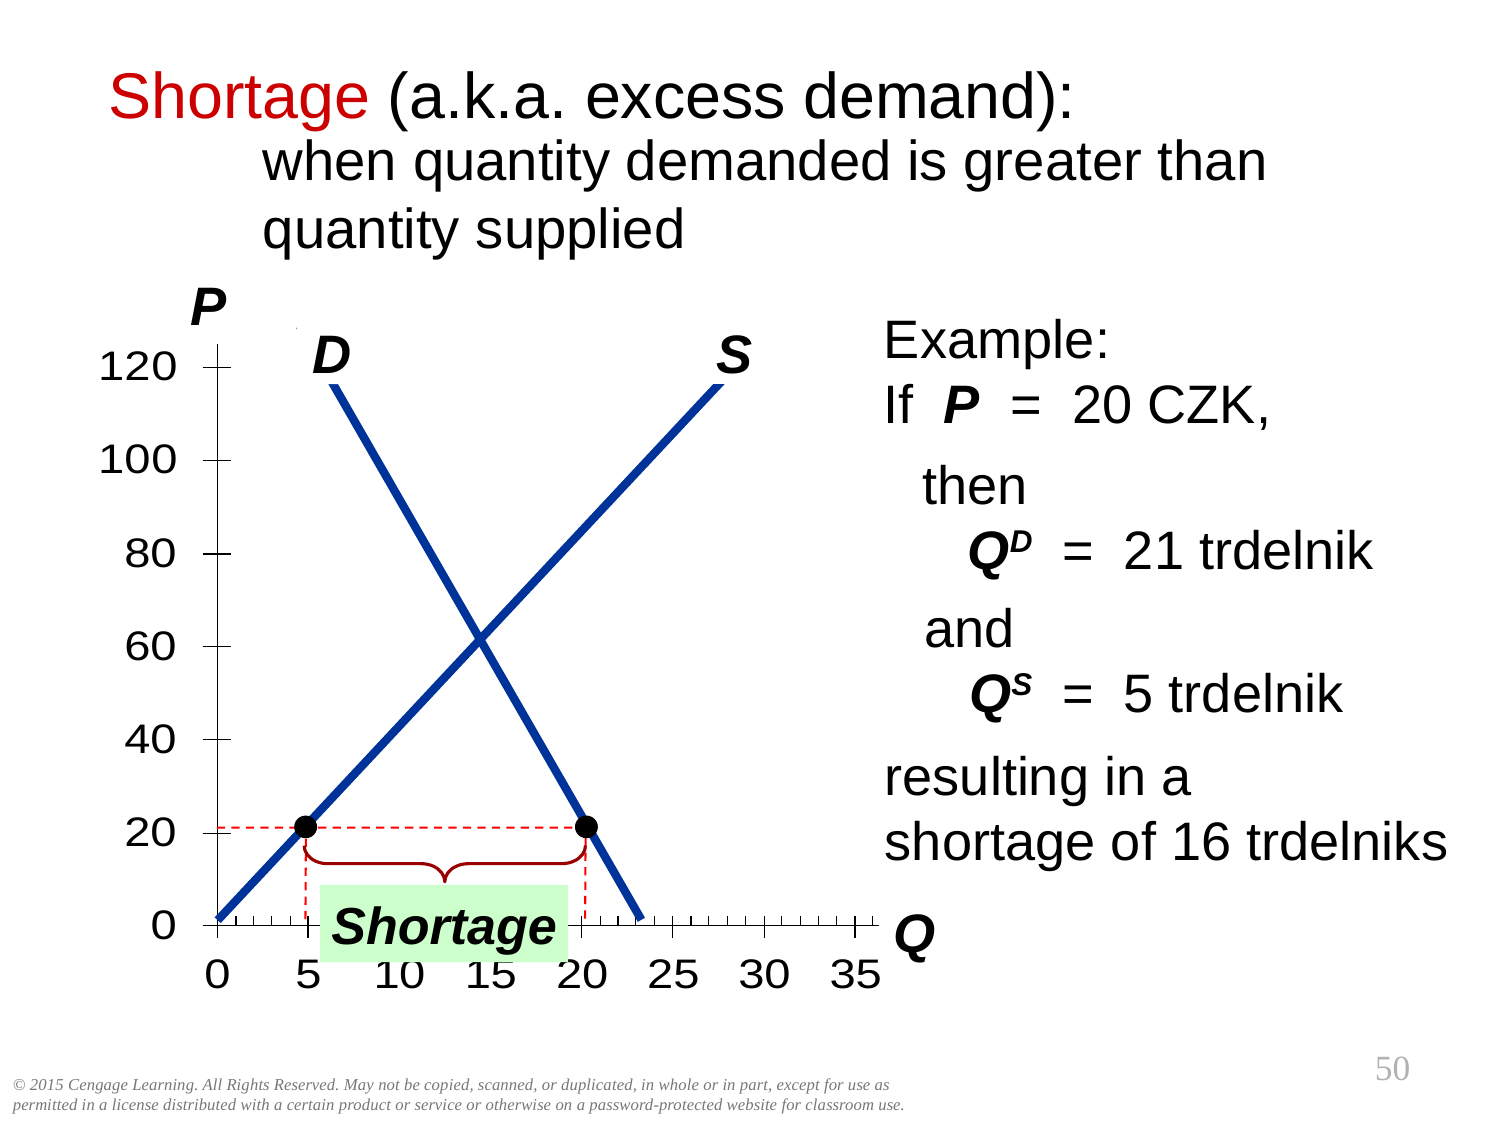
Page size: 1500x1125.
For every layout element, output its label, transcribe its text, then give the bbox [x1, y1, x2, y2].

text_box and QS = 5 trdelnik [981, 585, 1430, 731]
text_box resulting in a shortage of 16 trdelniks [981, 733, 1480, 879]
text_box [293, 815, 318, 922]
text_box then QD = 21 trdelnik [981, 442, 1442, 588]
text_box Example: If P = 20 CZK, [981, 296, 1308, 442]
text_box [217, 318, 771, 921]
title Shortage (a.k.a. excess demand): [93, 42, 1213, 145]
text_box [574, 815, 599, 922]
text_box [45, 264, 976, 1037]
text_box when quantity demanded is greater than quantity supplied [248, 117, 1344, 267]
